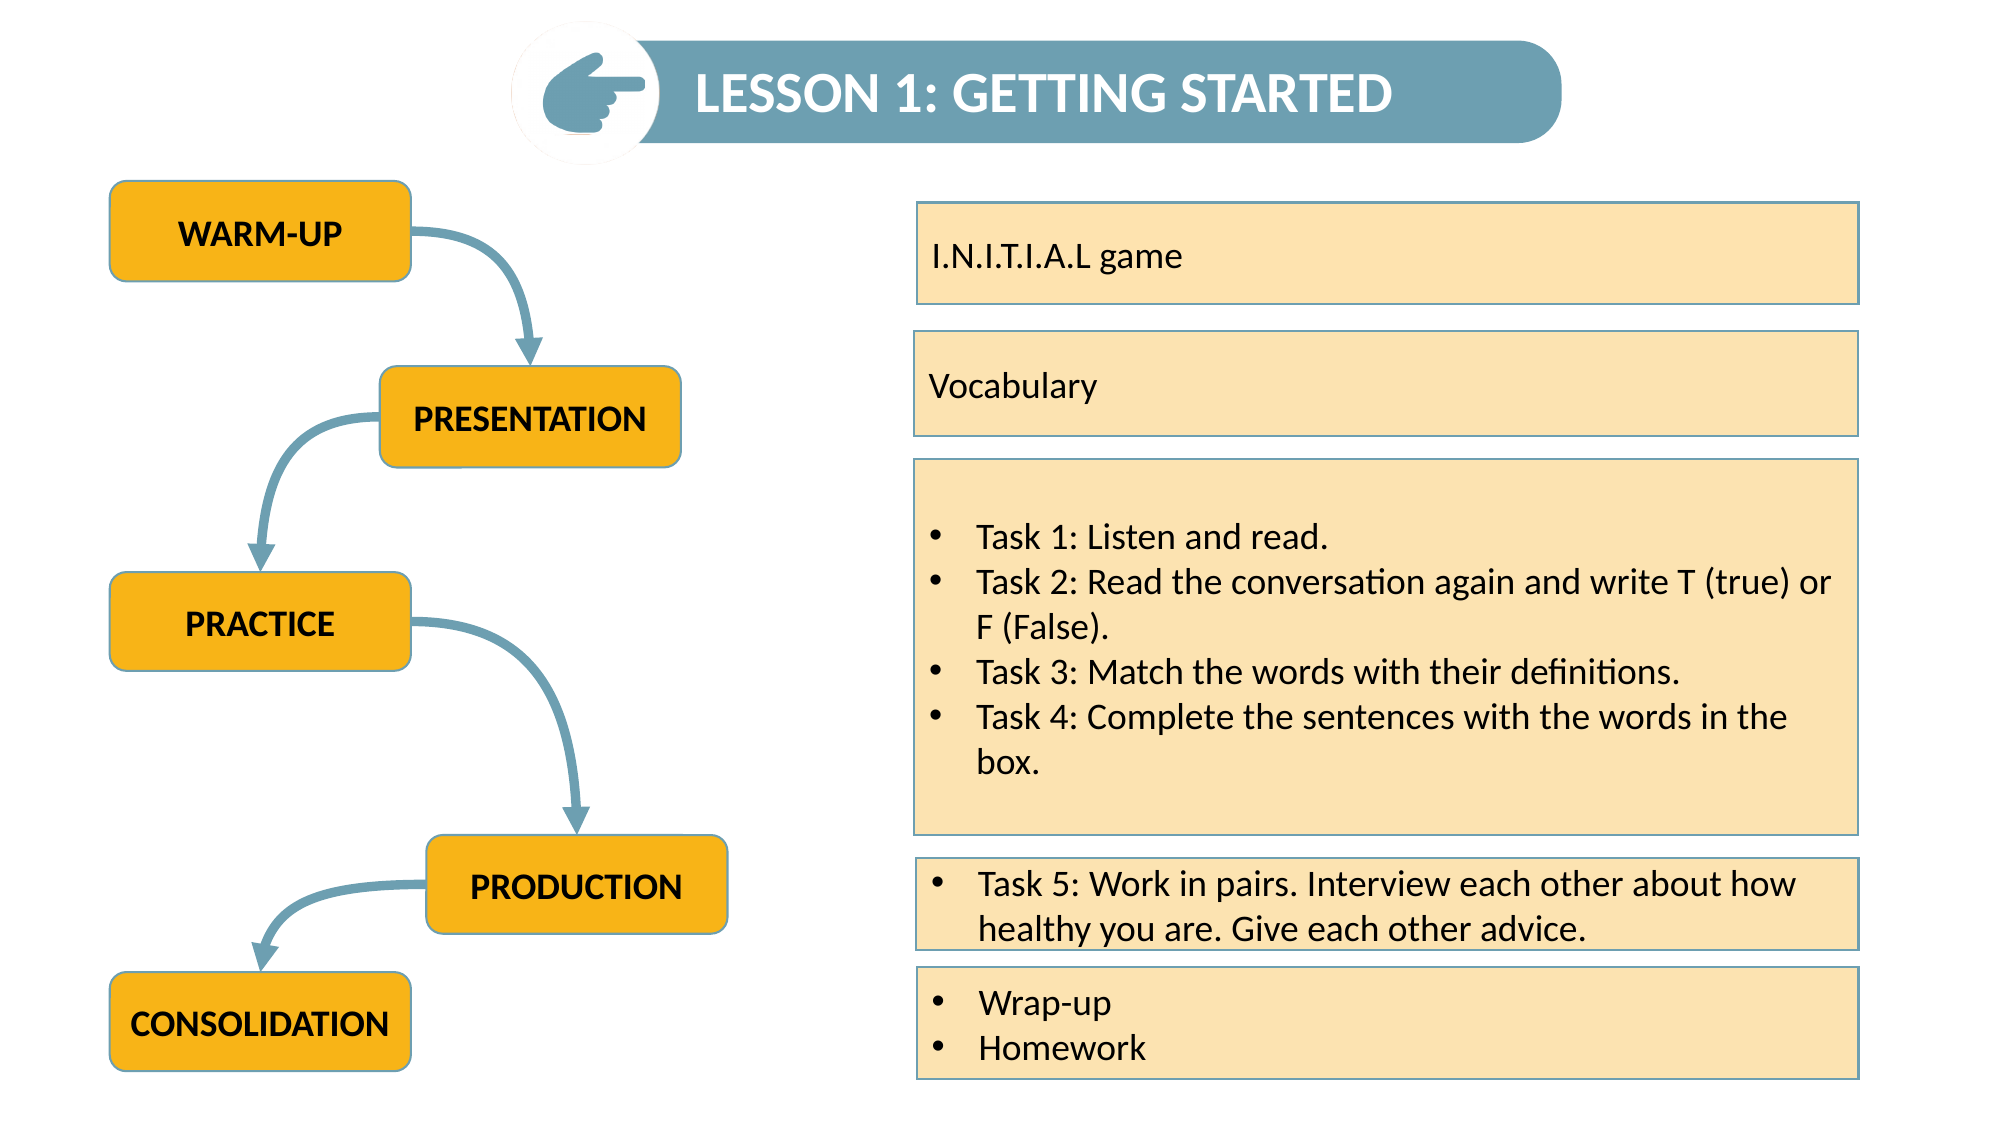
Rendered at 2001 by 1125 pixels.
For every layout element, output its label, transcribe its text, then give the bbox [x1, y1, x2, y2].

text_box Wrap-up Homework [916, 966, 1860, 1080]
text_box Task 1: Listen and read. Task 2: Read the conversation again and write T (true) or F (False). Task 3: Match the words with their definitions. Task 4: Complete the sentences with the words in the box. [913, 458, 1859, 836]
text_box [505, 15, 668, 171]
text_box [410, 621, 577, 836]
text_box CONSOLIDATION [108, 971, 412, 1073]
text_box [260, 416, 380, 572]
text_box [749, 287, 1105, 427]
text_box LESSON 1: GETTING STARTED [785, 145, 1376, 150]
text_box Task 5: Work in pairs. Interview each other about how healthy you are. Give each other advice. [915, 857, 1860, 951]
text_box Vocabulary [913, 330, 1859, 437]
text_box PRACTICE [108, 571, 412, 672]
text_box [668, 39, 1563, 145]
text_box LESSON 1: GETTING STARTED [680, 46, 1455, 132]
text_box PRODUCTION [425, 833, 729, 935]
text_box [410, 231, 531, 367]
text_box WARM-UP [108, 179, 412, 283]
text_box [652, 834, 916, 974]
text_box I.N.I.T.I.A.L game [916, 201, 1860, 305]
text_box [260, 884, 427, 973]
text_box PRESENTATION [378, 365, 682, 469]
